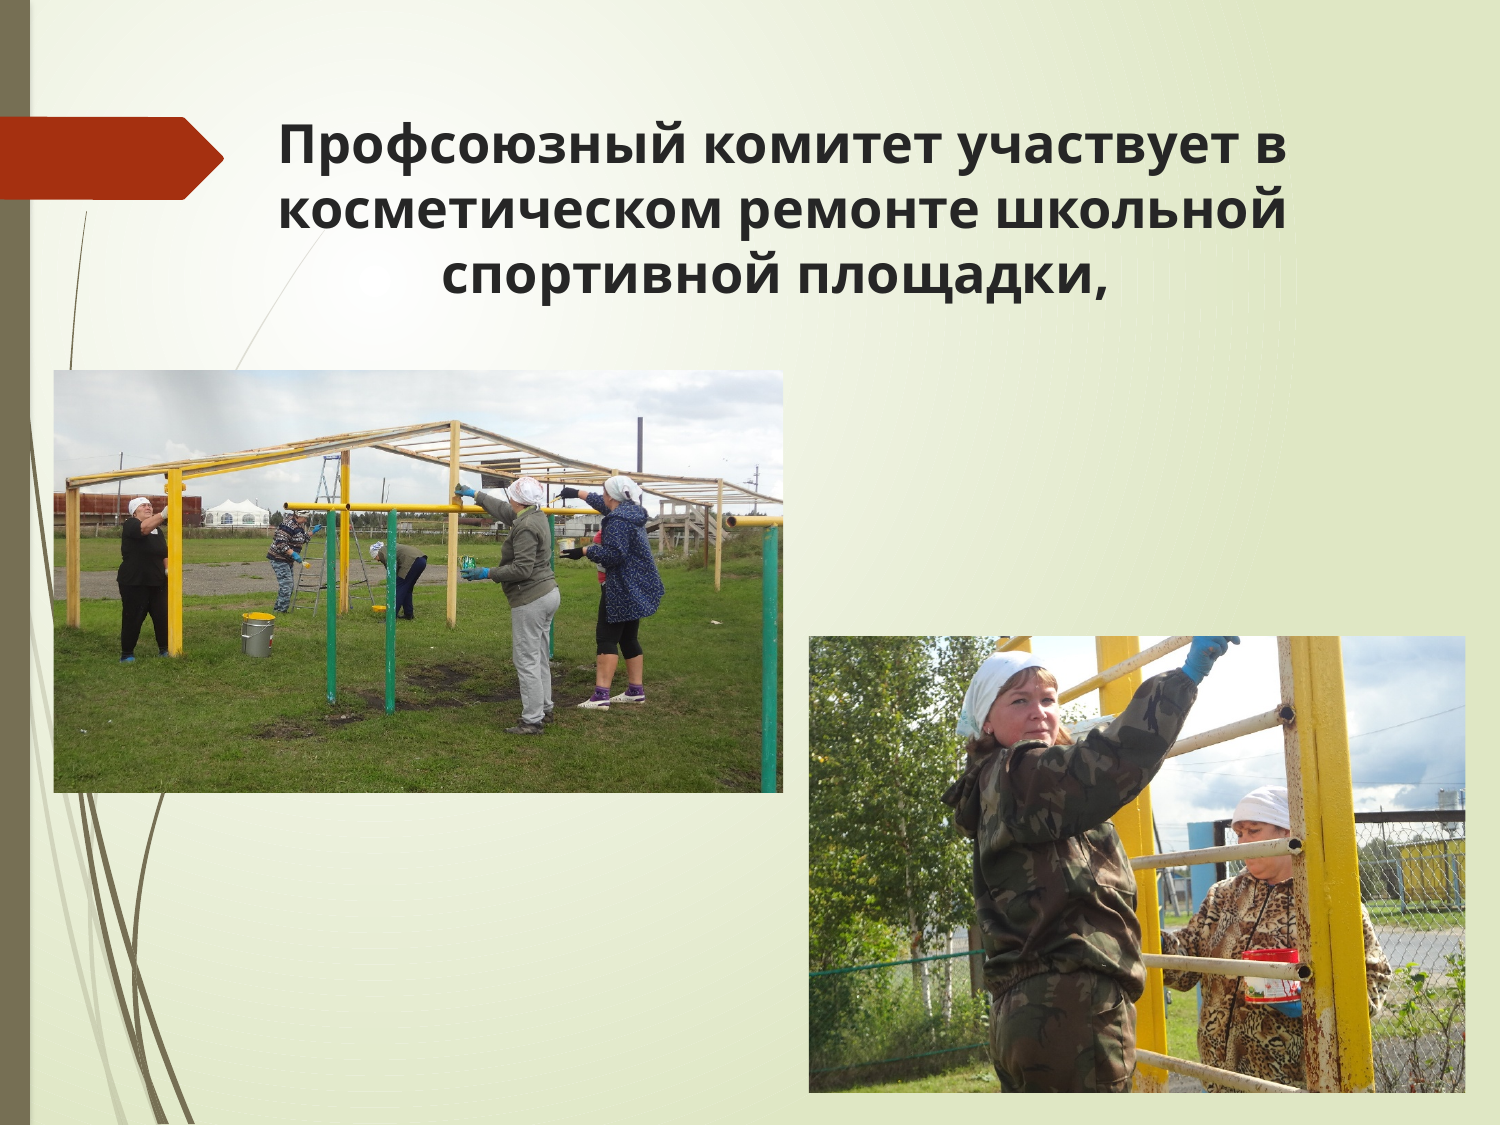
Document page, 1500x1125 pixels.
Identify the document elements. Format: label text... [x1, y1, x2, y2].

picture [808, 636, 1466, 1093]
title Профсоюзный комитет участвует в косметическом ремонте школьной спортивной площадки, [166, 102, 1400, 313]
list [53, 370, 784, 793]
